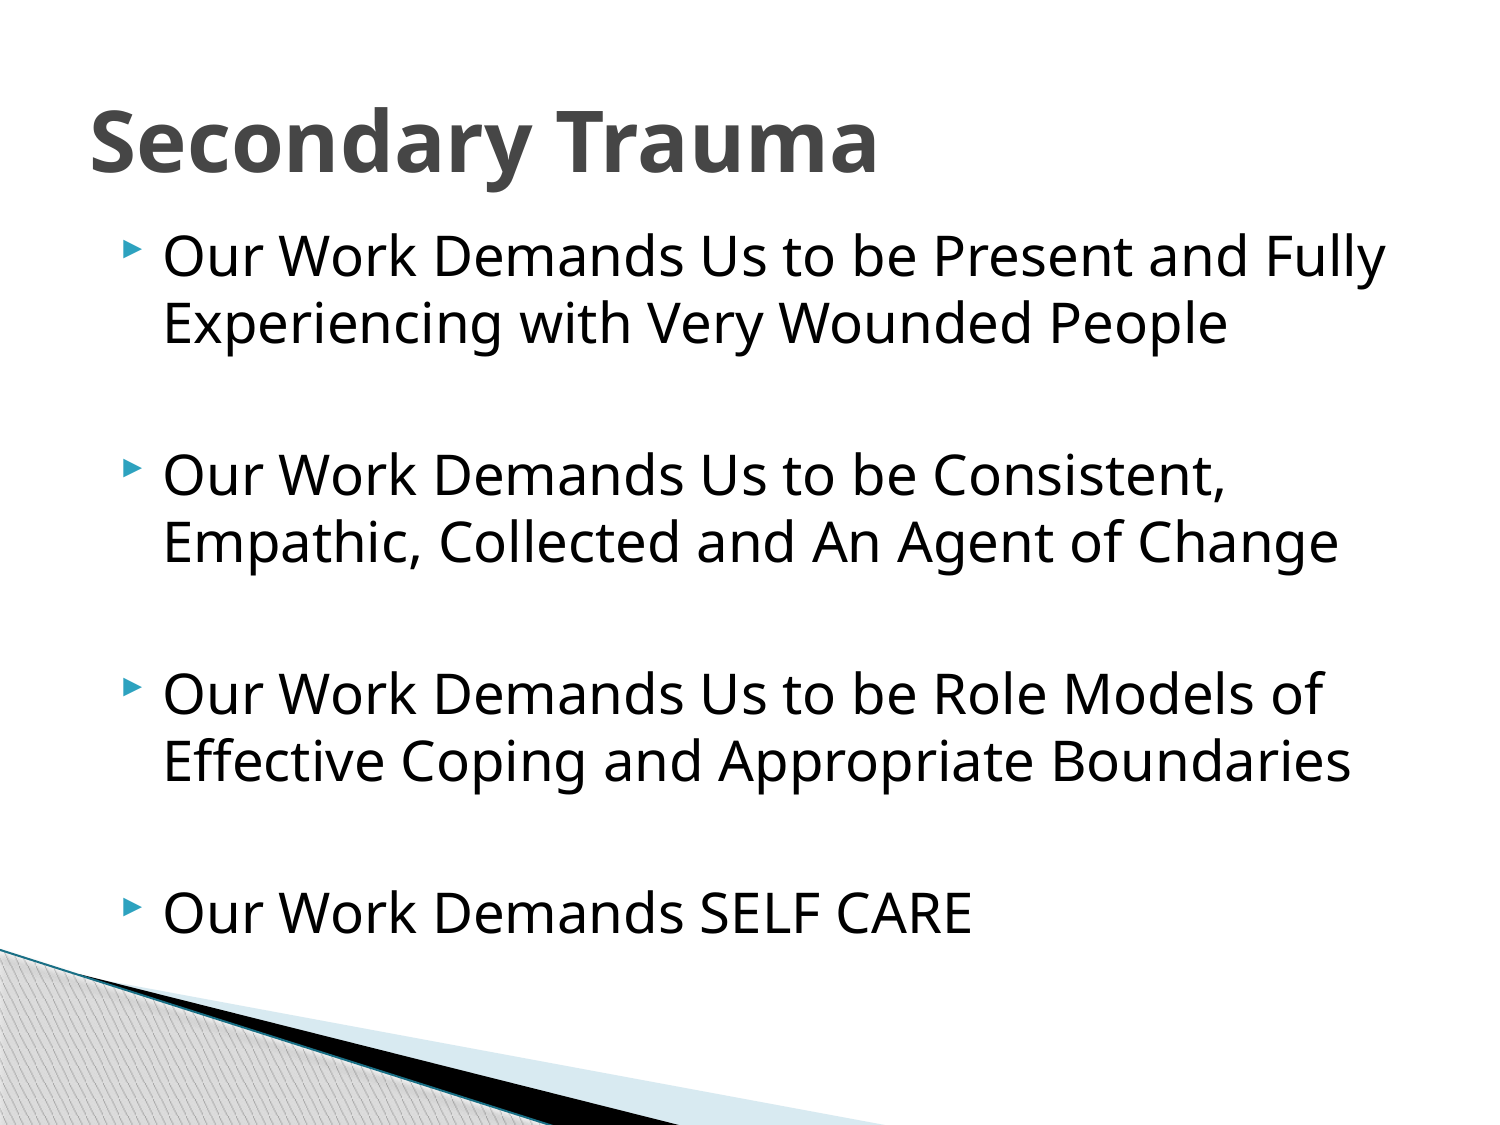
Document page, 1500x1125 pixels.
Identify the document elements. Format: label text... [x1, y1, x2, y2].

list Our Work Demands Us to be Present and Fully Experiencing with Very Wounded People Our Work Demands Us to be Consistent, Empathic, Collected and An Agent of Change Our Work Demands Us to be Role Models of Effective Coping and Appropriate Boundaries Our Work Demands SELF CARE [87, 212, 1438, 955]
title Secondary Trauma [75, 45, 1425, 233]
